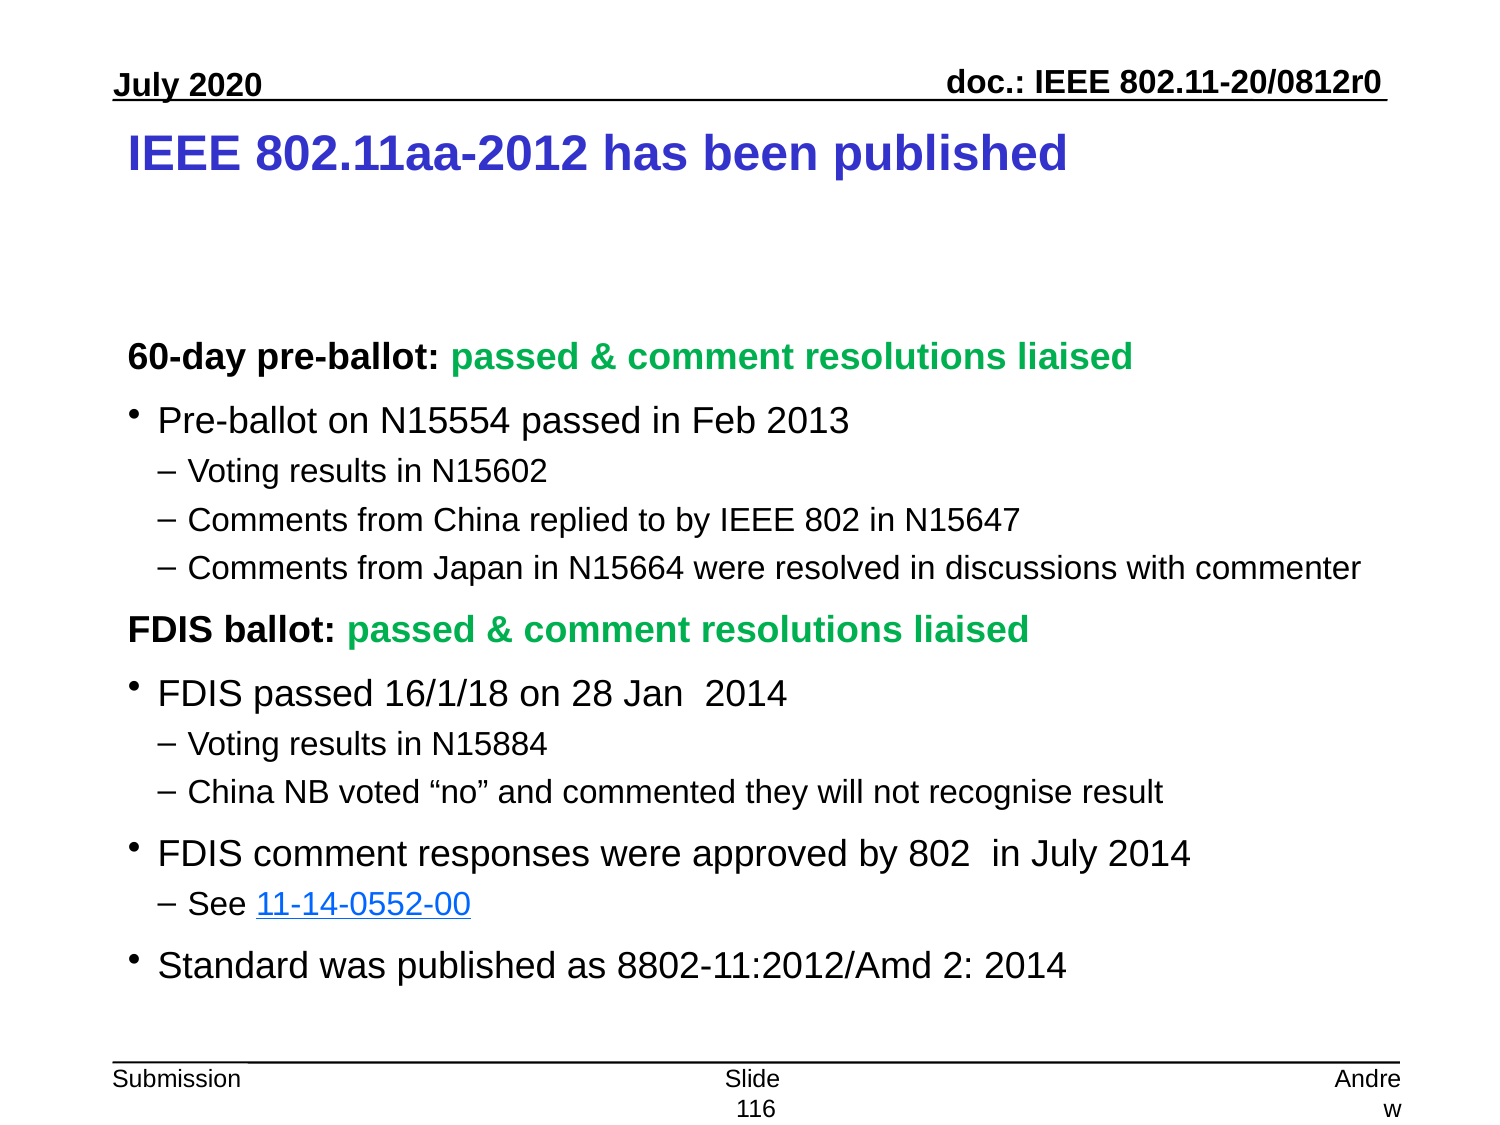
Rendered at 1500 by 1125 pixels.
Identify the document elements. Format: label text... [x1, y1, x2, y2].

title IEEE 802.11aa-2012 has been published [112, 112, 1500, 288]
slide_number Slide 116 [709, 1061, 803, 1093]
footer Andrew Myles, Cisco [1320, 1061, 1402, 1093]
list 60-day pre-ballot: passed & comment resolutions liaised Pre-ballot on N15554 passed in Feb 2013 Voting results in N15602 Comments from China replied to by IEEE 802 in N15647 Comments from Japan in N15664 were resolved in discussions with commenter FDIS ballot: passed & comment resolutions liaised FDIS passed 16/1/18 on 28 Jan 2014 Voting results in N15884 China NB voted “no” and commented they will not recognise result FDIS comment responses were approved by 802 in July 2014 See 11-14-0552-00 Standard was published as 8802-11:2012/Amd 2: 2014 [112, 324, 1388, 1000]
